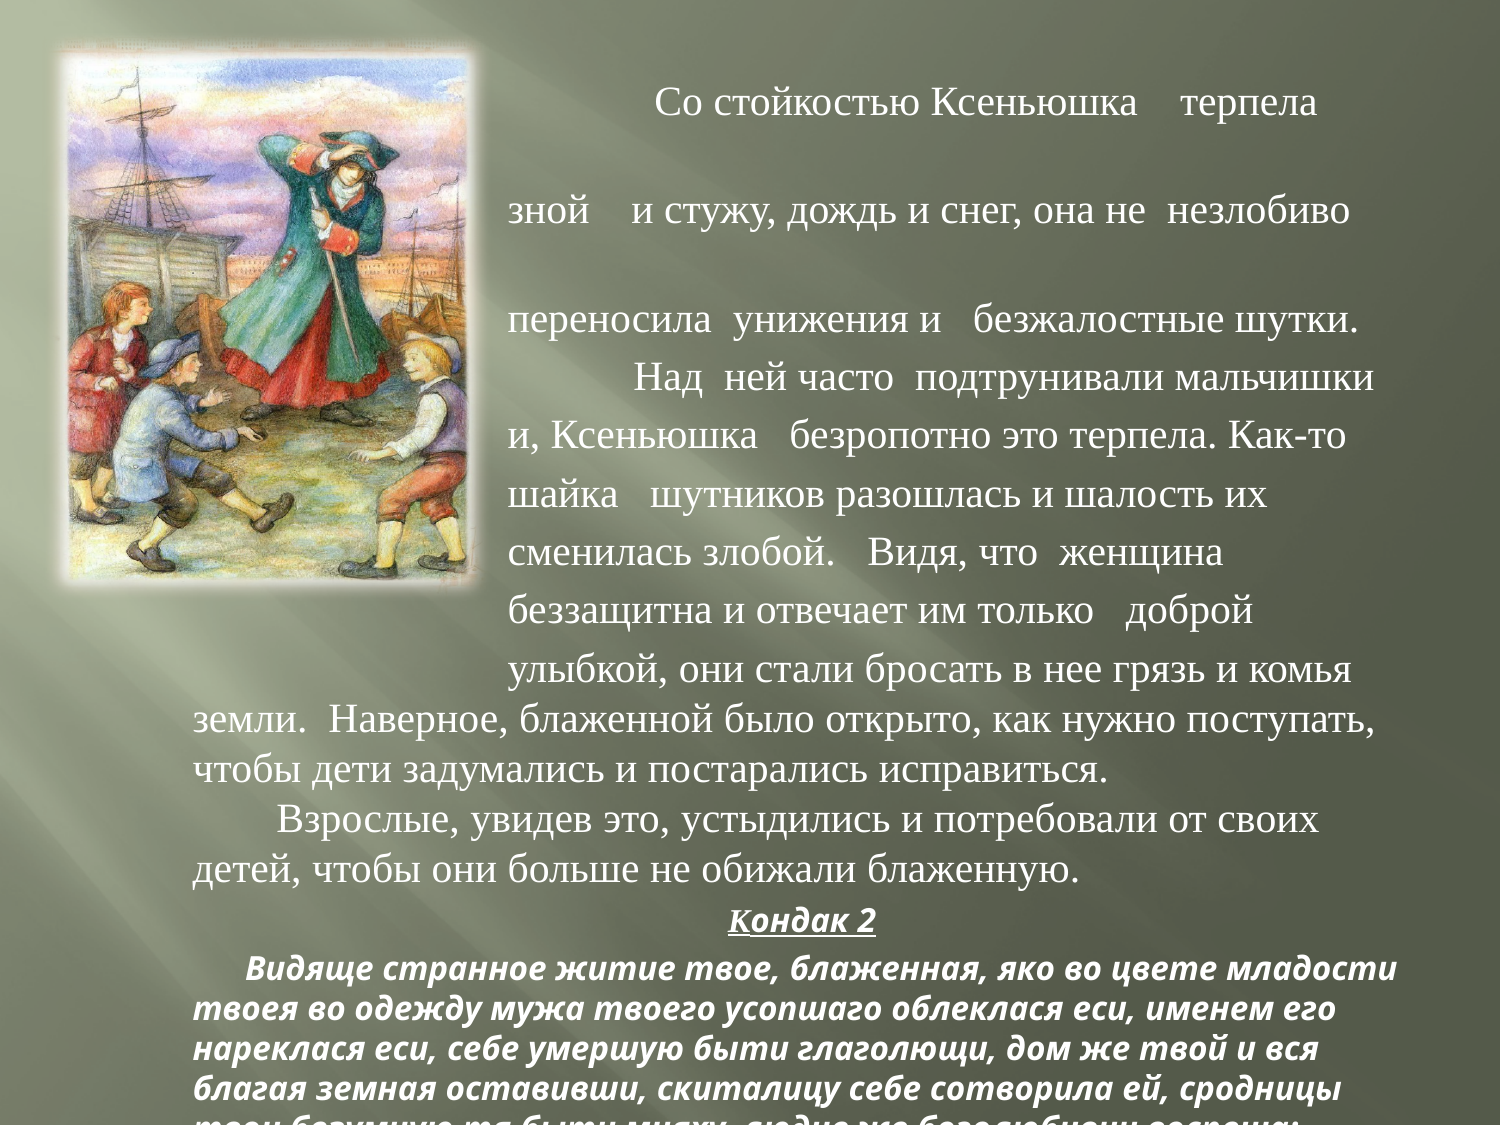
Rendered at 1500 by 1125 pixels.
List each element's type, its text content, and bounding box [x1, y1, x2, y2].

picture [42, 30, 492, 603]
list Со стойкостью Ксеньюшка терпела зной и стужу, дождь и снег, она не незлобиво переносила унижения и безжалостные шутки. Над ней часто подтрунивали мальчишки и, Ксеньюшка безропотно это терпела. Как-то шайка шутников разошлась и шалость их сменилась злобой. Видя, что женщина беззащитна и отвечает им только доброй улыбкой, они стали бросать в нее грязь и комья земли. Наверное, блаженной было открыто, как нужно поступать, чтобы дети задумались и постарались исправиться. Взрослые, увидев это, устыдились и потребовали от своих детей, чтобы они больше не обижали блаженную. Кондак 2 Видяще странное житие твое, блаженная, яко во цвете младости твоея во одежду мужа твоего усопшаго облеклася еси, именем его нареклася еси, себе умершую быти глаголющи, дом же твой и вся благая земная оставивши, скиталицу себе сотворила ей, сродницы твои безумную тя быти мняху, людие же боголюбивии воспеша: Аллилуйя. [155, 66, 1425, 823]
